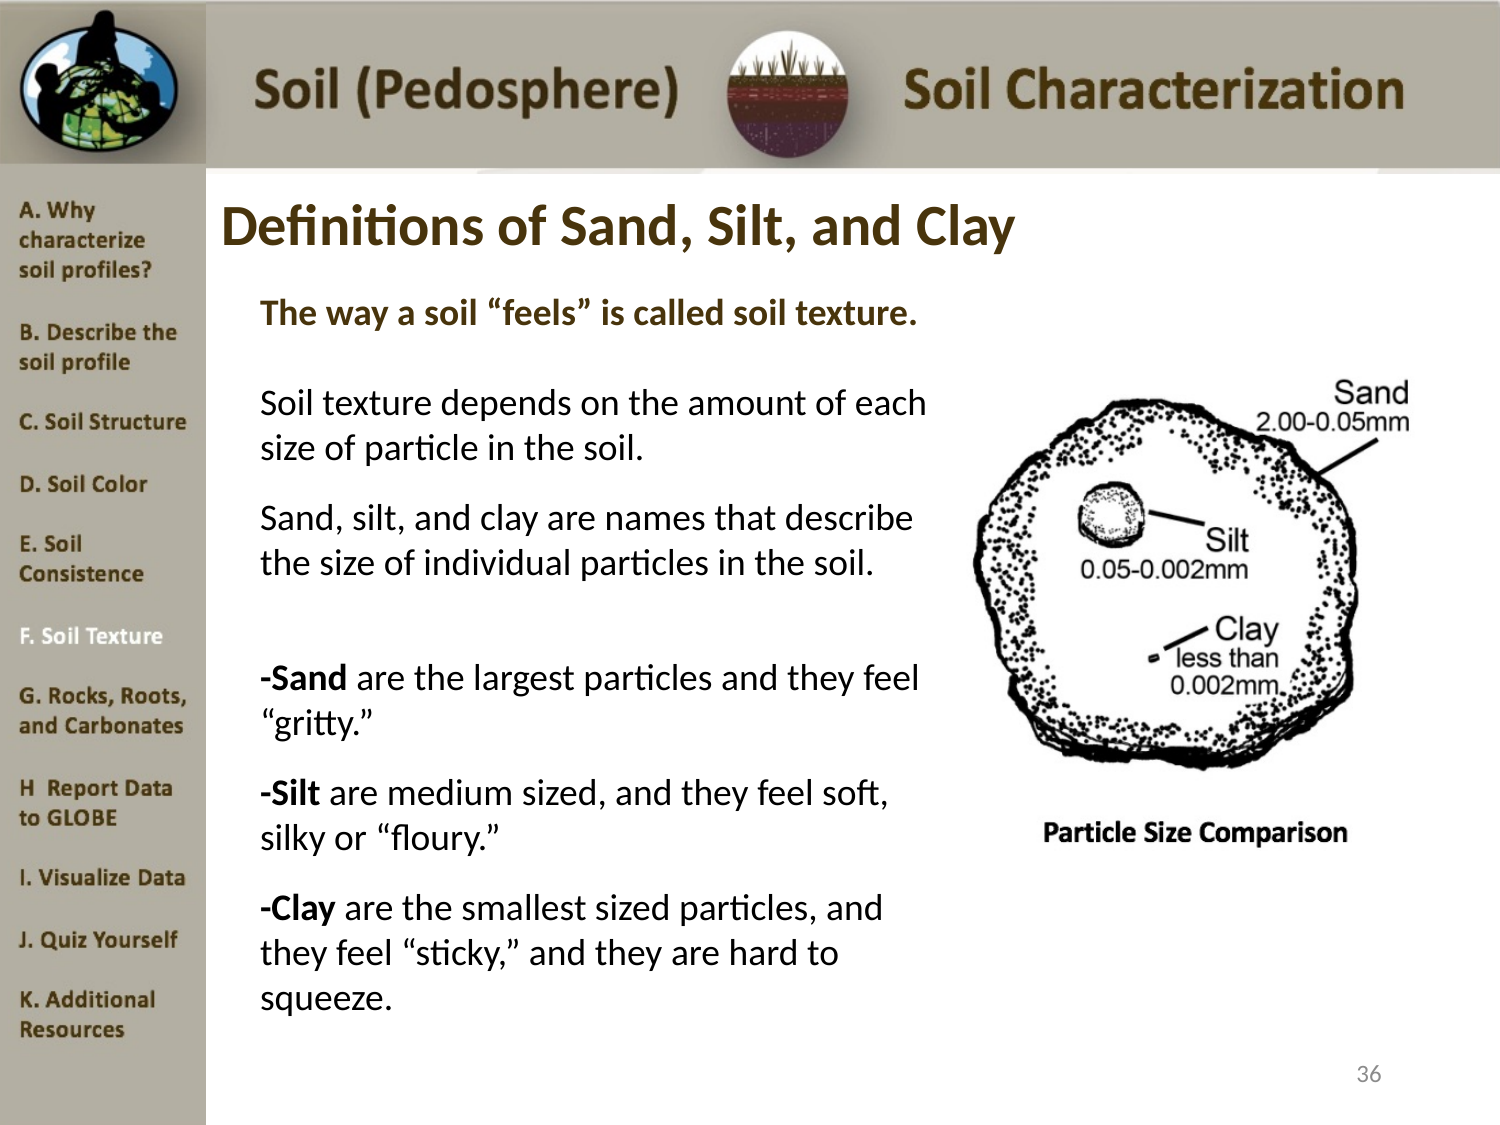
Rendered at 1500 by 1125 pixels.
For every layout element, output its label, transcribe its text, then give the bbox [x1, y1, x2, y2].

title Definitions of Sand, Silt, and Clay [206, 174, 1075, 279]
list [948, 324, 1454, 908]
picture [0, 0, 1500, 1125]
text_box The way a soil “feels” is called soil texture. Soil texture depends on the amount of each size of particle in the soil. Sand, silt, and clay are names that describe the size of individual particles in the soil. -Sand are the largest particles and they feel “gritty.” -Silt are medium sized, and they feel soft, silky or “floury.” -Clay are the smallest sized particles, and they feel “sticky,” and they are hard to squeeze. [245, 280, 950, 1071]
slide_number 35 [1059, 1042, 1397, 1103]
